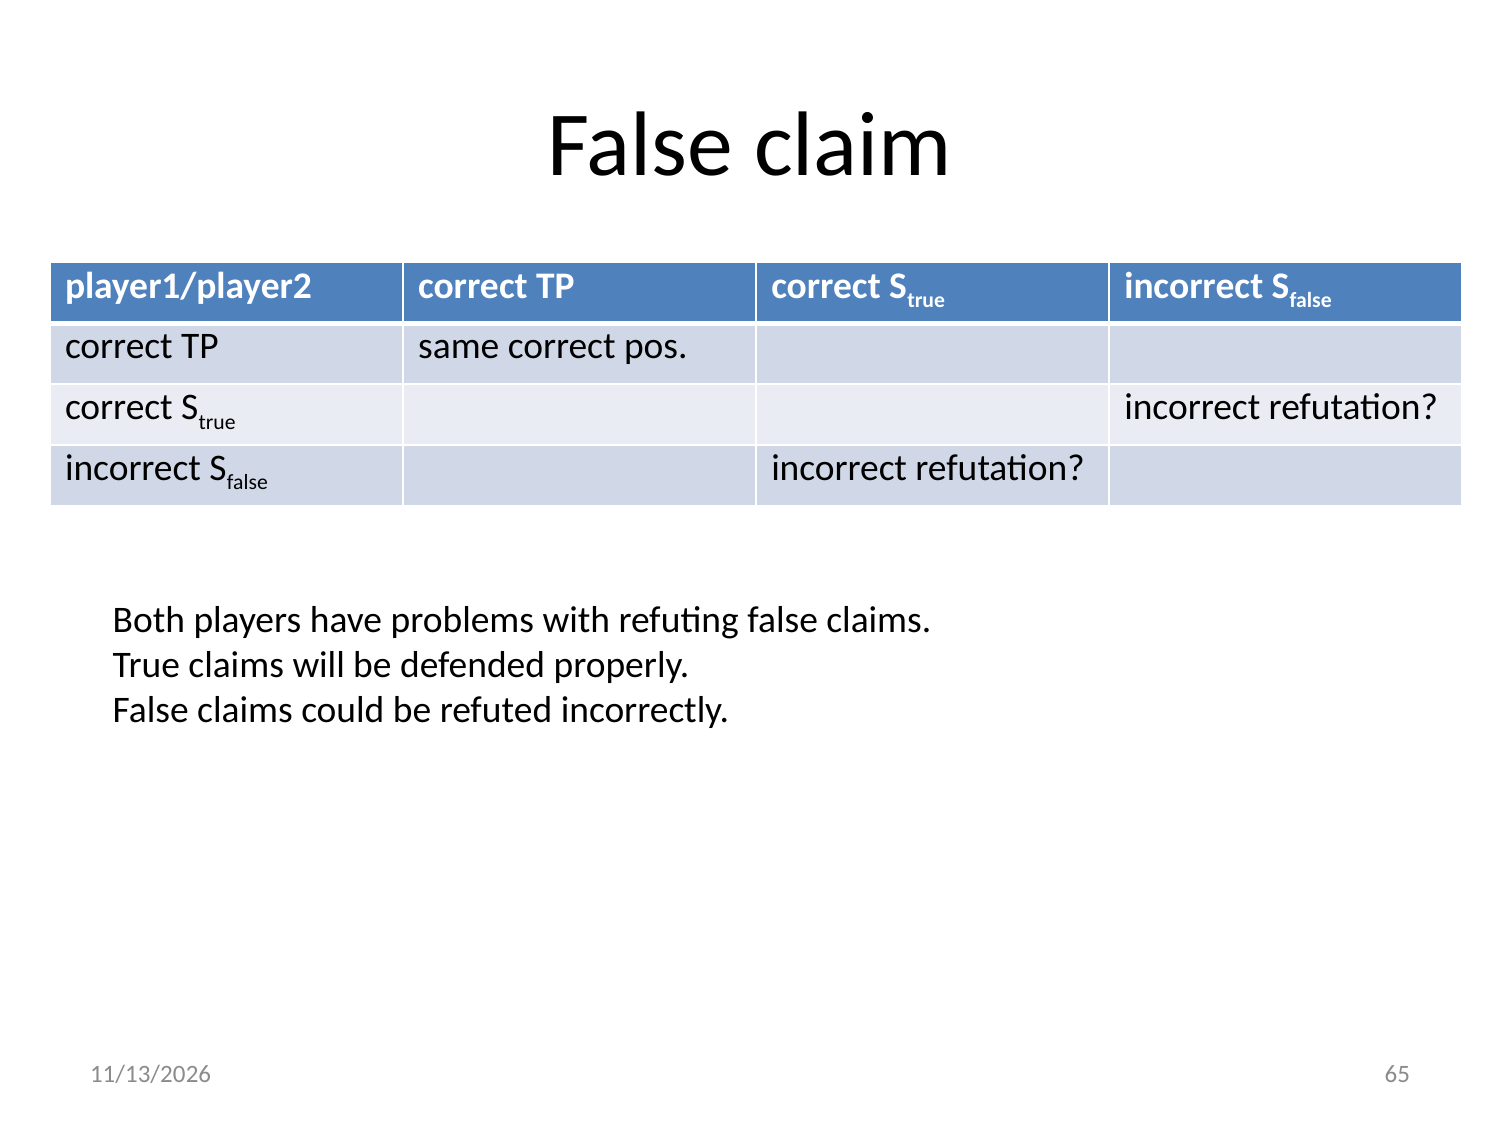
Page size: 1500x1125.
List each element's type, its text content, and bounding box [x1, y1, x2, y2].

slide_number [75, 1042, 425, 1103]
table_cell correct Strue [51, 385, 402, 444]
table_cell [404, 446, 755, 505]
table_cell same correct pos. [404, 326, 755, 383]
table_header correct Strue [757, 263, 1108, 321]
table_header player1/player2 [51, 263, 402, 321]
title False claim [75, 45, 1425, 233]
table_cell incorrect refutation? [757, 446, 1108, 505]
table_cell [757, 326, 1108, 383]
table_cell [757, 385, 1108, 444]
table_header correct TP [404, 263, 755, 321]
table_cell [1110, 446, 1461, 505]
text_box Both players have problems with refuting false claims. True claims will be defended properly. False claims could be refuted incorrectly. [97, 587, 948, 738]
table_cell [404, 385, 755, 444]
table_cell [1110, 326, 1461, 383]
slide_number 65 [1074, 1042, 1425, 1103]
table_cell incorrect refutation? [1110, 385, 1461, 444]
table_cell correct TP [51, 326, 402, 383]
table_header incorrect Sfalse [1110, 263, 1461, 321]
table_cell incorrect Sfalse [51, 446, 402, 505]
